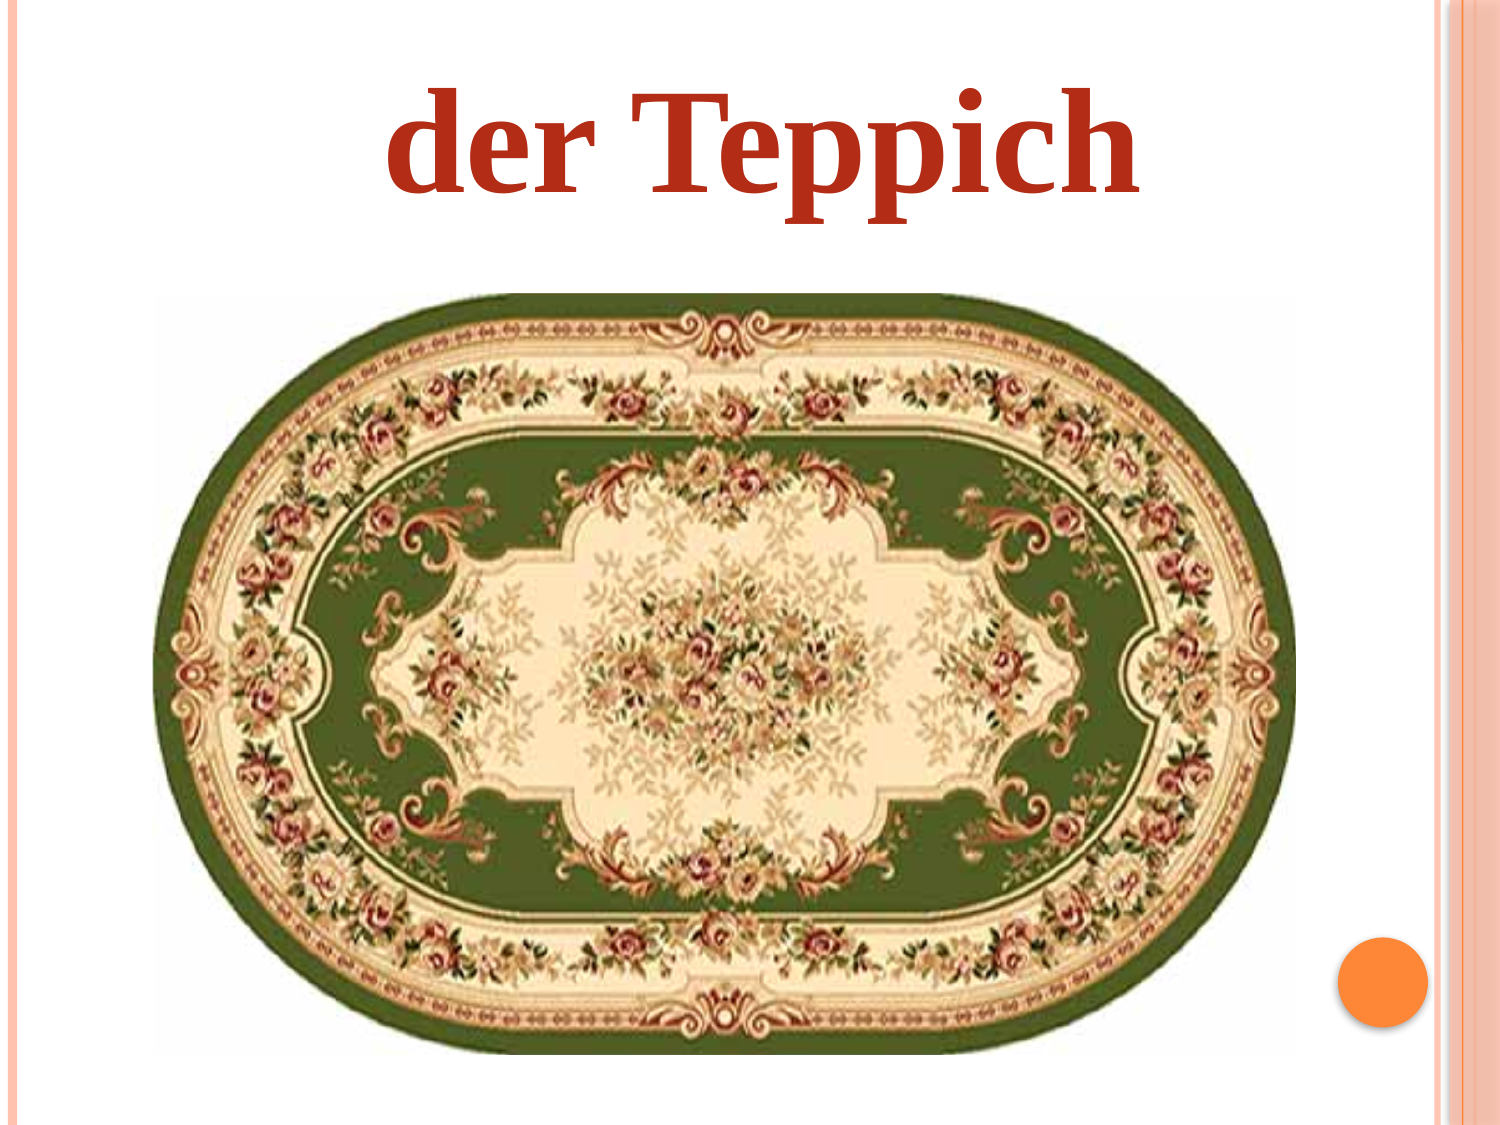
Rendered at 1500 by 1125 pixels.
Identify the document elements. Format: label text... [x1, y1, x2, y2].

picture [154, 101, 1296, 1125]
text_box der Teppich [367, 35, 1157, 230]
